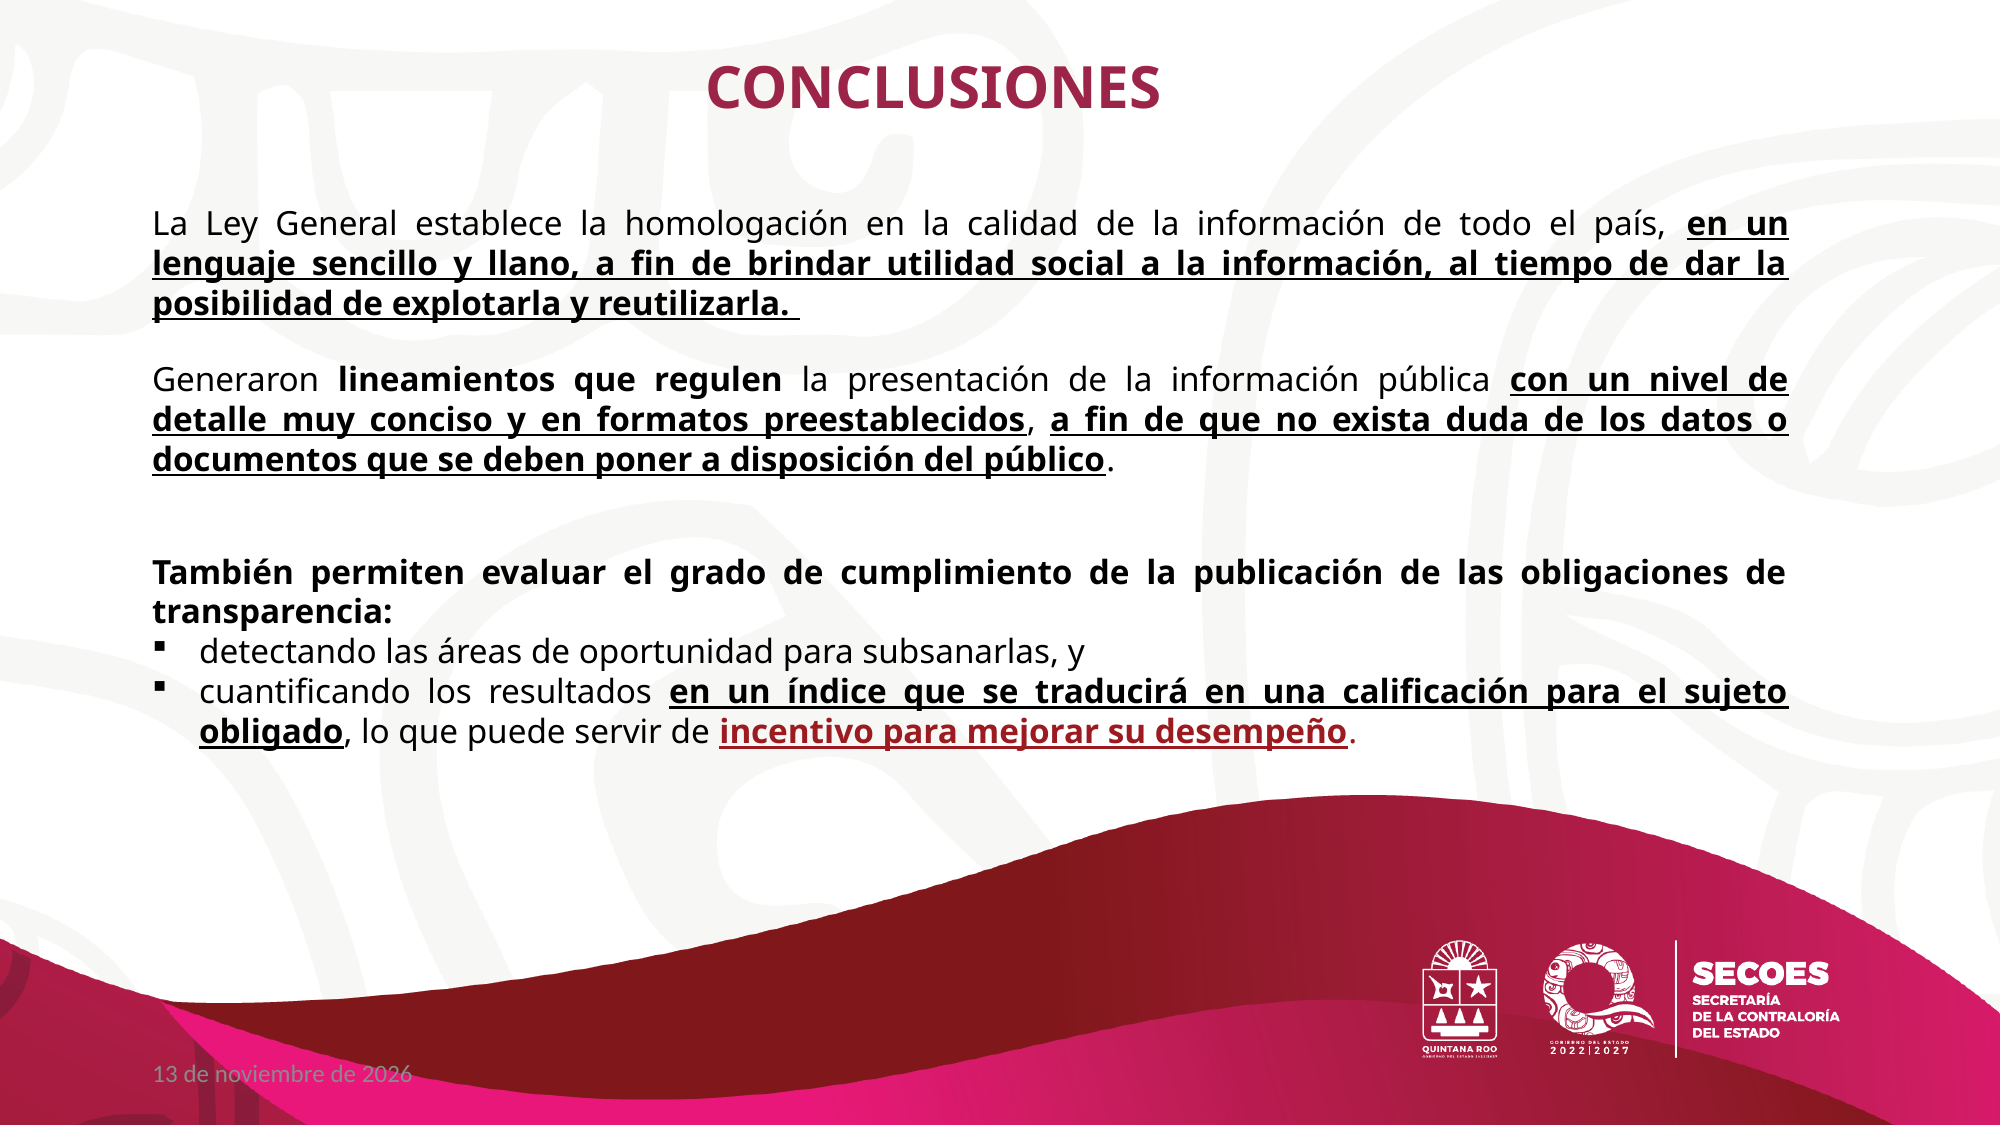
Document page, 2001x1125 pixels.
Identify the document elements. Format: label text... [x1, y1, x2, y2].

text_box Generaron lineamientos que regulen la presentación de la información pública con un nivel de detalle muy conciso y en formatos preestablecidos, a fin de que no exista duda de los datos o documentos que se deben poner a disposición del público. [137, 350, 1804, 486]
slide_number enero de 2023 [137, 1042, 588, 1103]
title CONCLUSIONES [78, 51, 1804, 129]
text_box También permiten evaluar el grado de cumplimiento de la publicación de las obligaciones de transparencia: detectando las áreas de oportunidad para subsanarlas, y cuantificando los resultados en un índice que se traducirá en una calificación para el sujeto obligado, lo que puede servir de incentivo para mejorar su desempeño. [137, 543, 1804, 758]
text_box La Ley General establece la homologación en la calidad de la información de todo el país, en un lenguaje sencillo y llano, a fin de brindar utilidad social a la información, al tiempo de dar la posibilidad de explotarla y reutilizarla. [137, 194, 1804, 330]
picture [0, 0, 2000, 1125]
